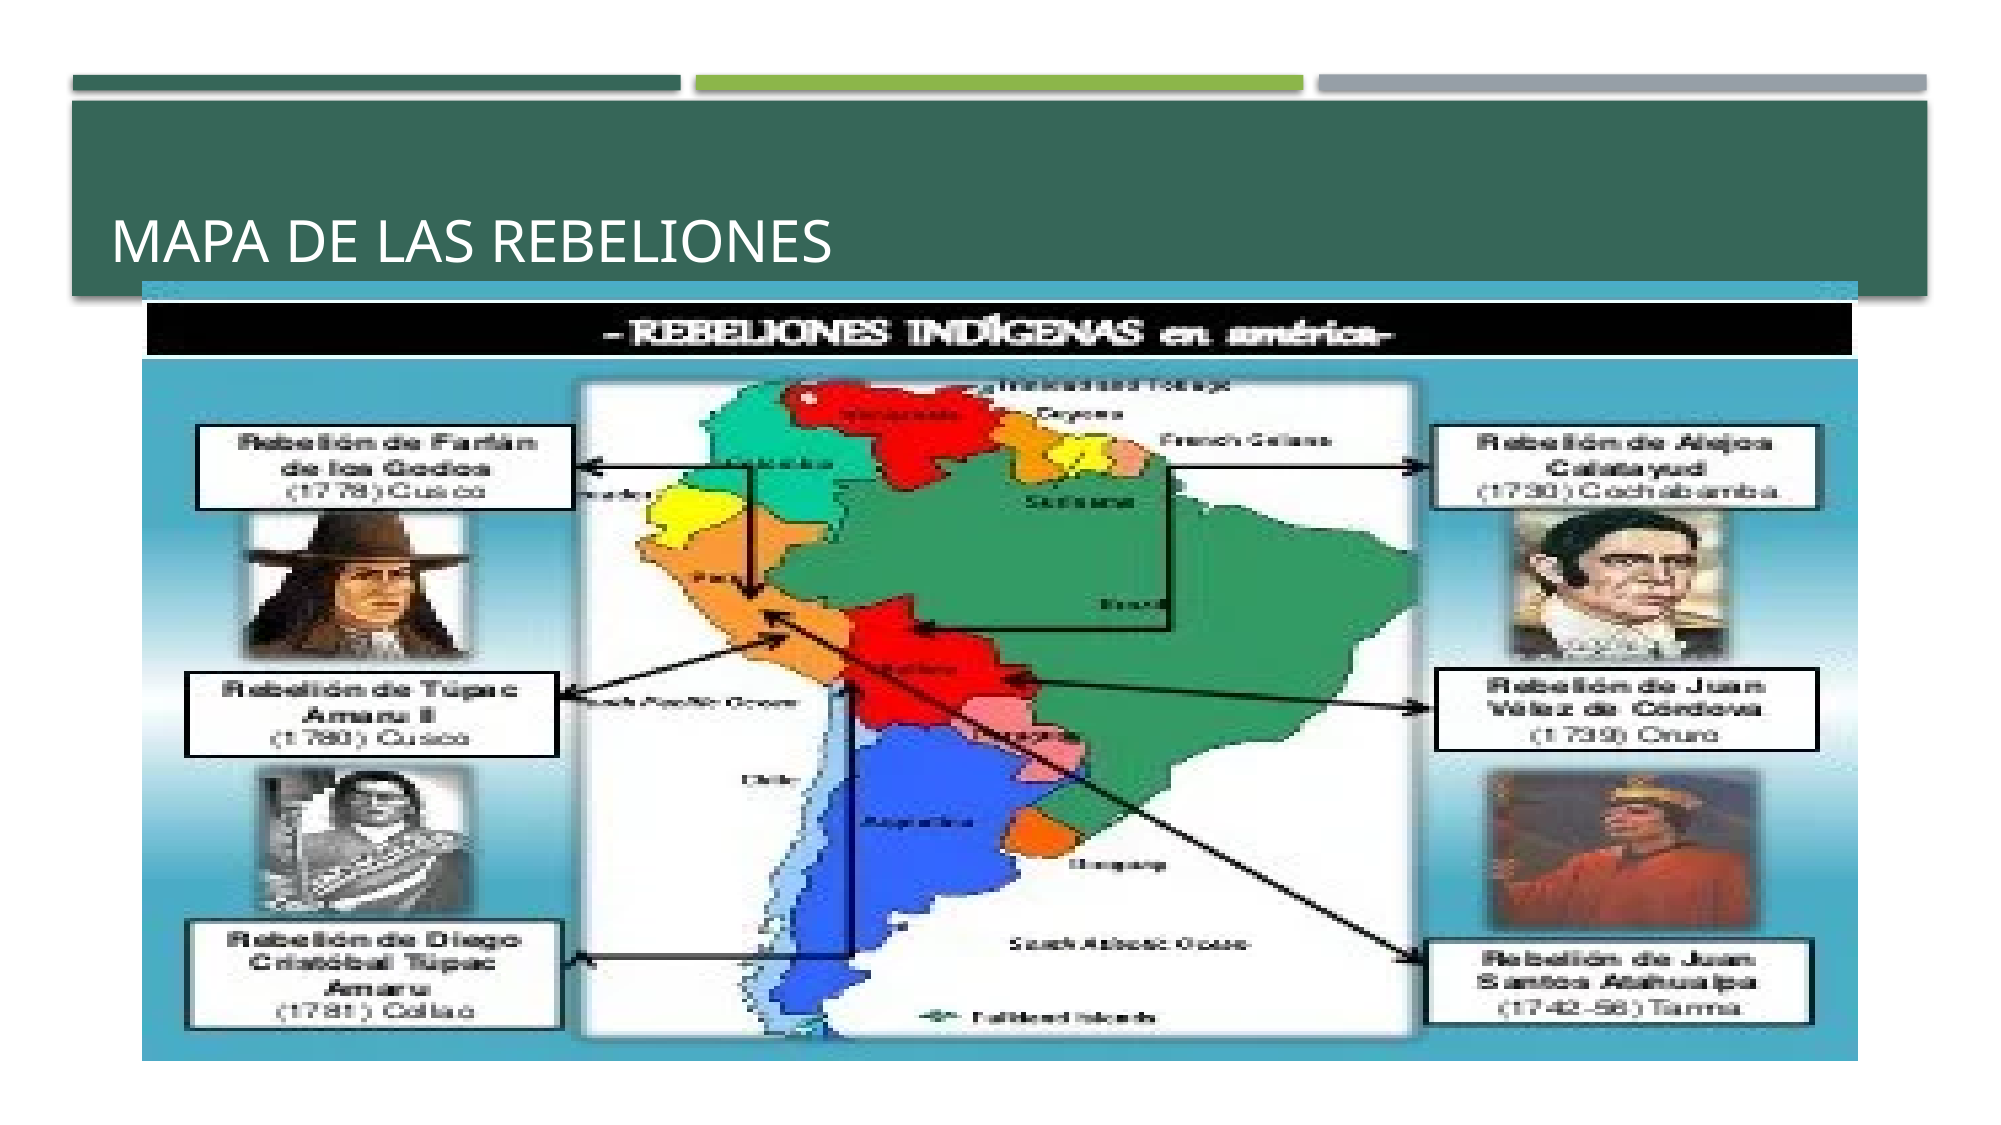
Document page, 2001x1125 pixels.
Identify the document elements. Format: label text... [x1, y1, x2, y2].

title Mapa de las rebeliones [95, 115, 1905, 282]
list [141, 280, 1859, 1062]
